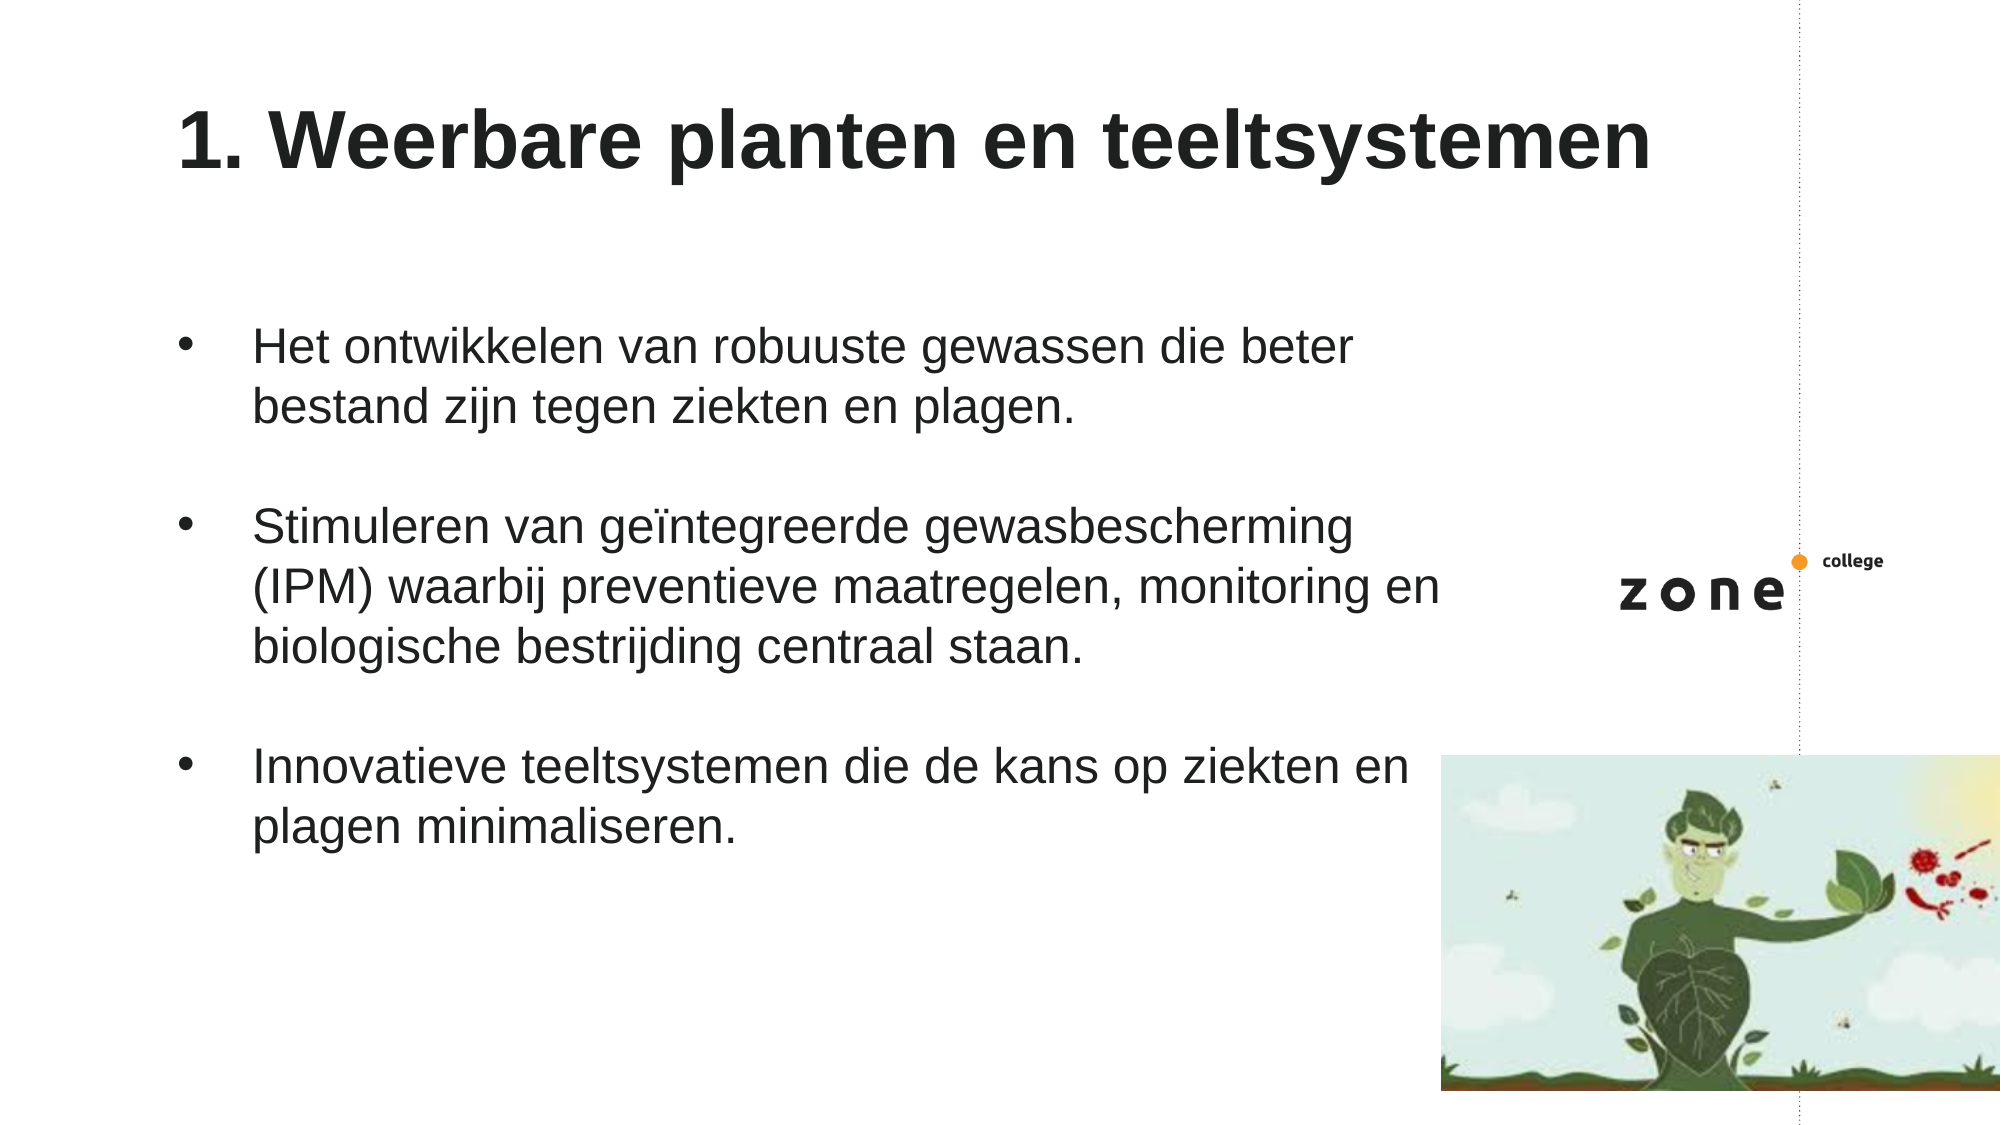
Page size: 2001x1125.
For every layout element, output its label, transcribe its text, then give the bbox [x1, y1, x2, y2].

picture [1441, 0, 2001, 1125]
list Het ontwikkelen van robuuste gewassen die beter bestand zijn tegen ziekten en plagen. Stimuleren van geïntegreerde gewasbescherming (IPM) waarbij preventieve maatregelen, monitoring en biologische bestrijding centraal staan. Innovatieve teeltsystemen die de kans op ziekten en plagen minimaliseren. [177, 313, 1471, 1091]
title 1. Weerbare planten en teeltsystemen [177, 97, 1682, 261]
